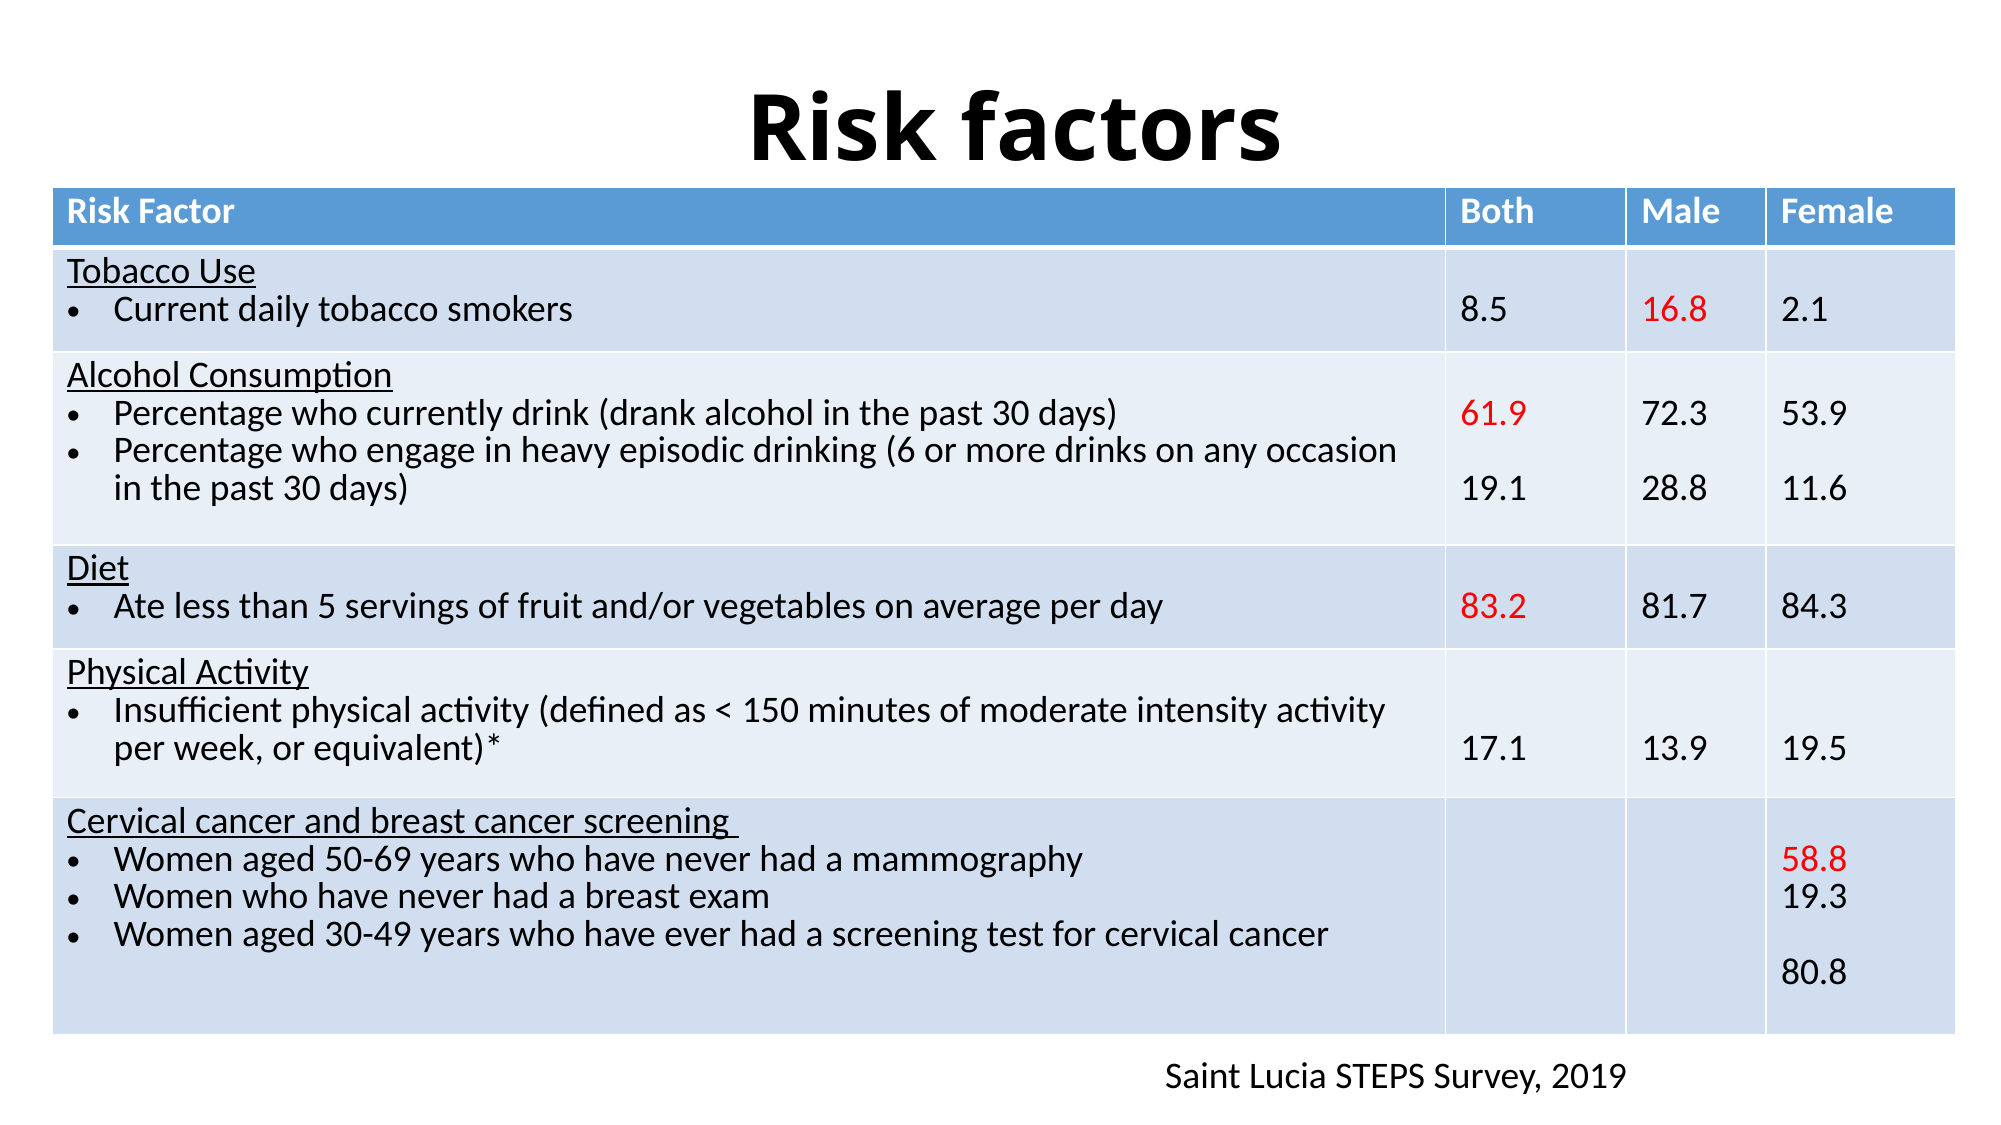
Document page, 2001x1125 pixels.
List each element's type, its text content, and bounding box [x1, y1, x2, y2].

table_cell 81.7 [1627, 546, 1765, 648]
table_cell 72.3 28.8 [1627, 353, 1765, 544]
table_cell 17.1 [1446, 650, 1625, 797]
table_cell 8.5 [1446, 250, 1625, 351]
table_cell 84.3 [1767, 546, 1955, 648]
title Risk factors [189, 39, 1840, 187]
table_header Female [1767, 188, 1955, 245]
text_box Saint Lucia STEPS Survey, 2019 [1150, 1044, 1840, 1104]
table_cell [1446, 798, 1625, 1034]
table_cell 61.9 19.1 [1446, 353, 1625, 544]
table_cell 2.1 [1767, 250, 1955, 351]
table_cell 16.8 [1627, 250, 1765, 351]
table_cell Physical Activity Insufficient physical activity (defined as < 150 minutes of moderate intensity activity per week, or equivalent)* [53, 650, 1445, 797]
table_cell Alcohol Consumption Percentage who currently drink (drank alcohol in the past 30 days) Percentage who engage in heavy episodic drinking (6 or more drinks on any occasion in the past 30 days) [53, 353, 1445, 544]
table_header Risk Factor [53, 188, 1445, 245]
table_cell 19.5 [1767, 650, 1955, 797]
table_cell [1627, 798, 1765, 1034]
table_cell Tobacco Use Current daily tobacco smokers [53, 250, 1445, 351]
table_cell 58.8 19.3 80.8 [1767, 798, 1955, 1034]
table_header Both [1446, 188, 1625, 245]
table_cell 83.2 [1446, 546, 1625, 648]
table_cell Cervical cancer and breast cancer screening Women aged 50-69 years who have never had a mammography Women who have never had a breast exam Women aged 30-49 years who have ever had a screening test for cervical cancer [53, 798, 1445, 1034]
table_cell 13.9 [1627, 650, 1765, 797]
table_cell Diet Ate less than 5 servings of fruit and/or vegetables on average per day [53, 546, 1445, 648]
table_header Male [1627, 188, 1765, 245]
table_cell 53.9 11.6 [1767, 353, 1955, 544]
